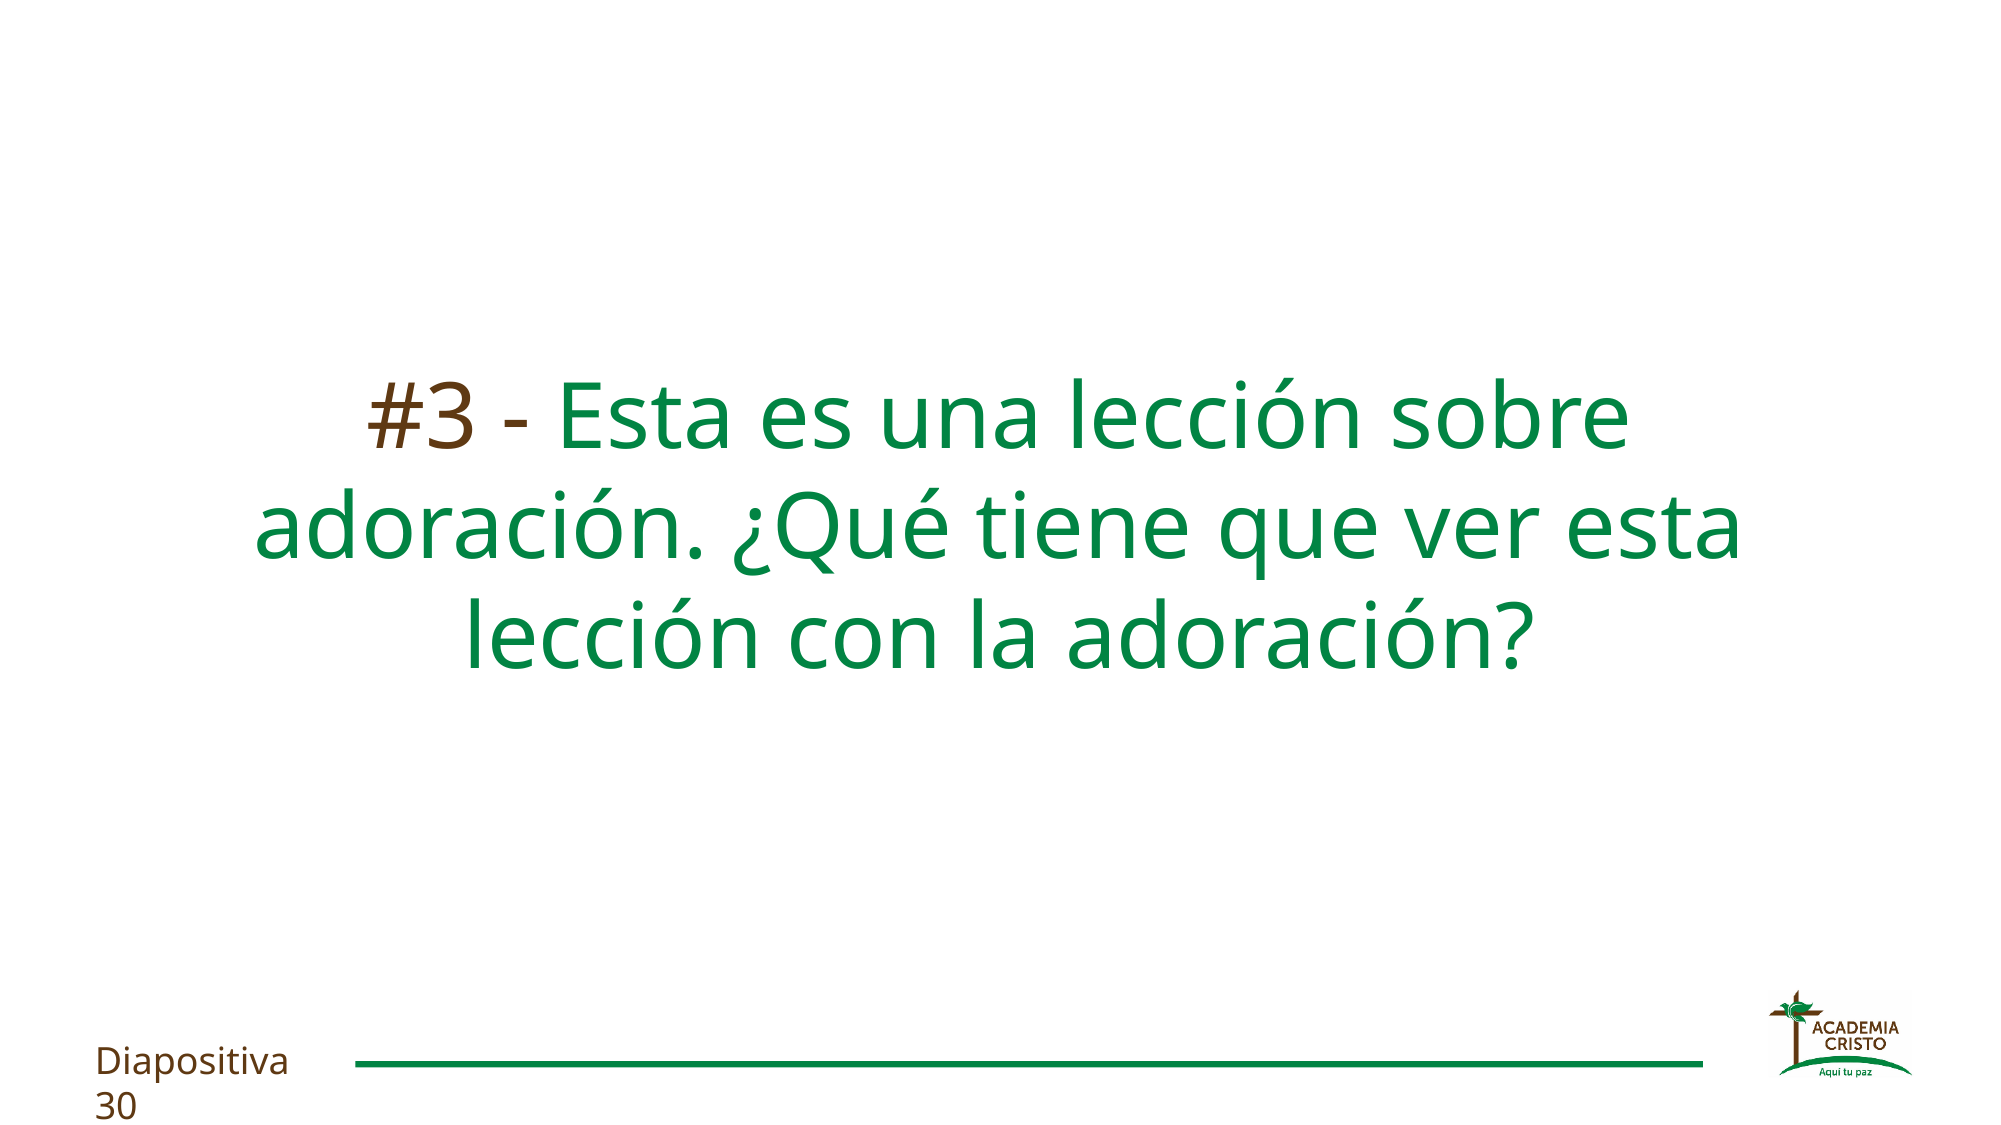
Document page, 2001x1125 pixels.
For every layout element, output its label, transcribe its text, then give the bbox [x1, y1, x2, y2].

picture [1760, 984, 1922, 1091]
text_box #3 - Esta es una lección sobre adoración. ¿Qué tiene que ver esta lección con la adoración? [149, 349, 1851, 695]
text_box Diapositiva 30 [80, 1029, 356, 1125]
